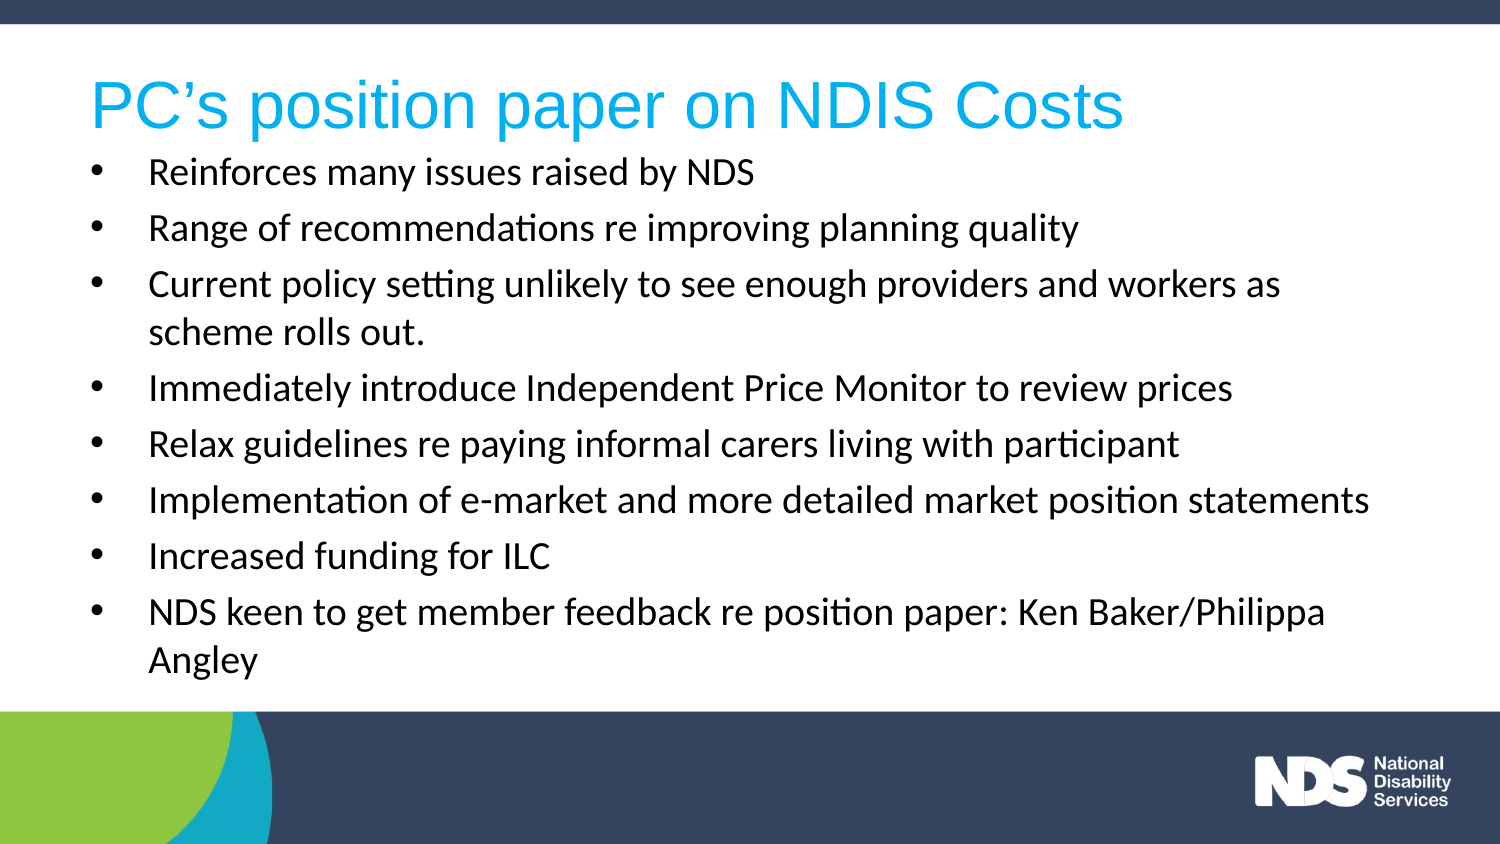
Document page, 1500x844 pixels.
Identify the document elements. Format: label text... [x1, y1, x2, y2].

picture [0, 0, 1500, 844]
list Reinforces many issues raised by NDS Range of recommendations re improving planning quality Current policy setting unlikely to see enough providers and workers as scheme rolls out. Immediately introduce Independent Price Monitor to review prices Relax guidelines re paying informal carers living with participant Implementation of e-market and more detailed market position statements Increased funding for ILC NDS keen to get member feedback re position paper: Ken Baker/Philippa Angley [75, 138, 1425, 696]
title PC’s position paper on NDIS Costs [75, 32, 1425, 138]
